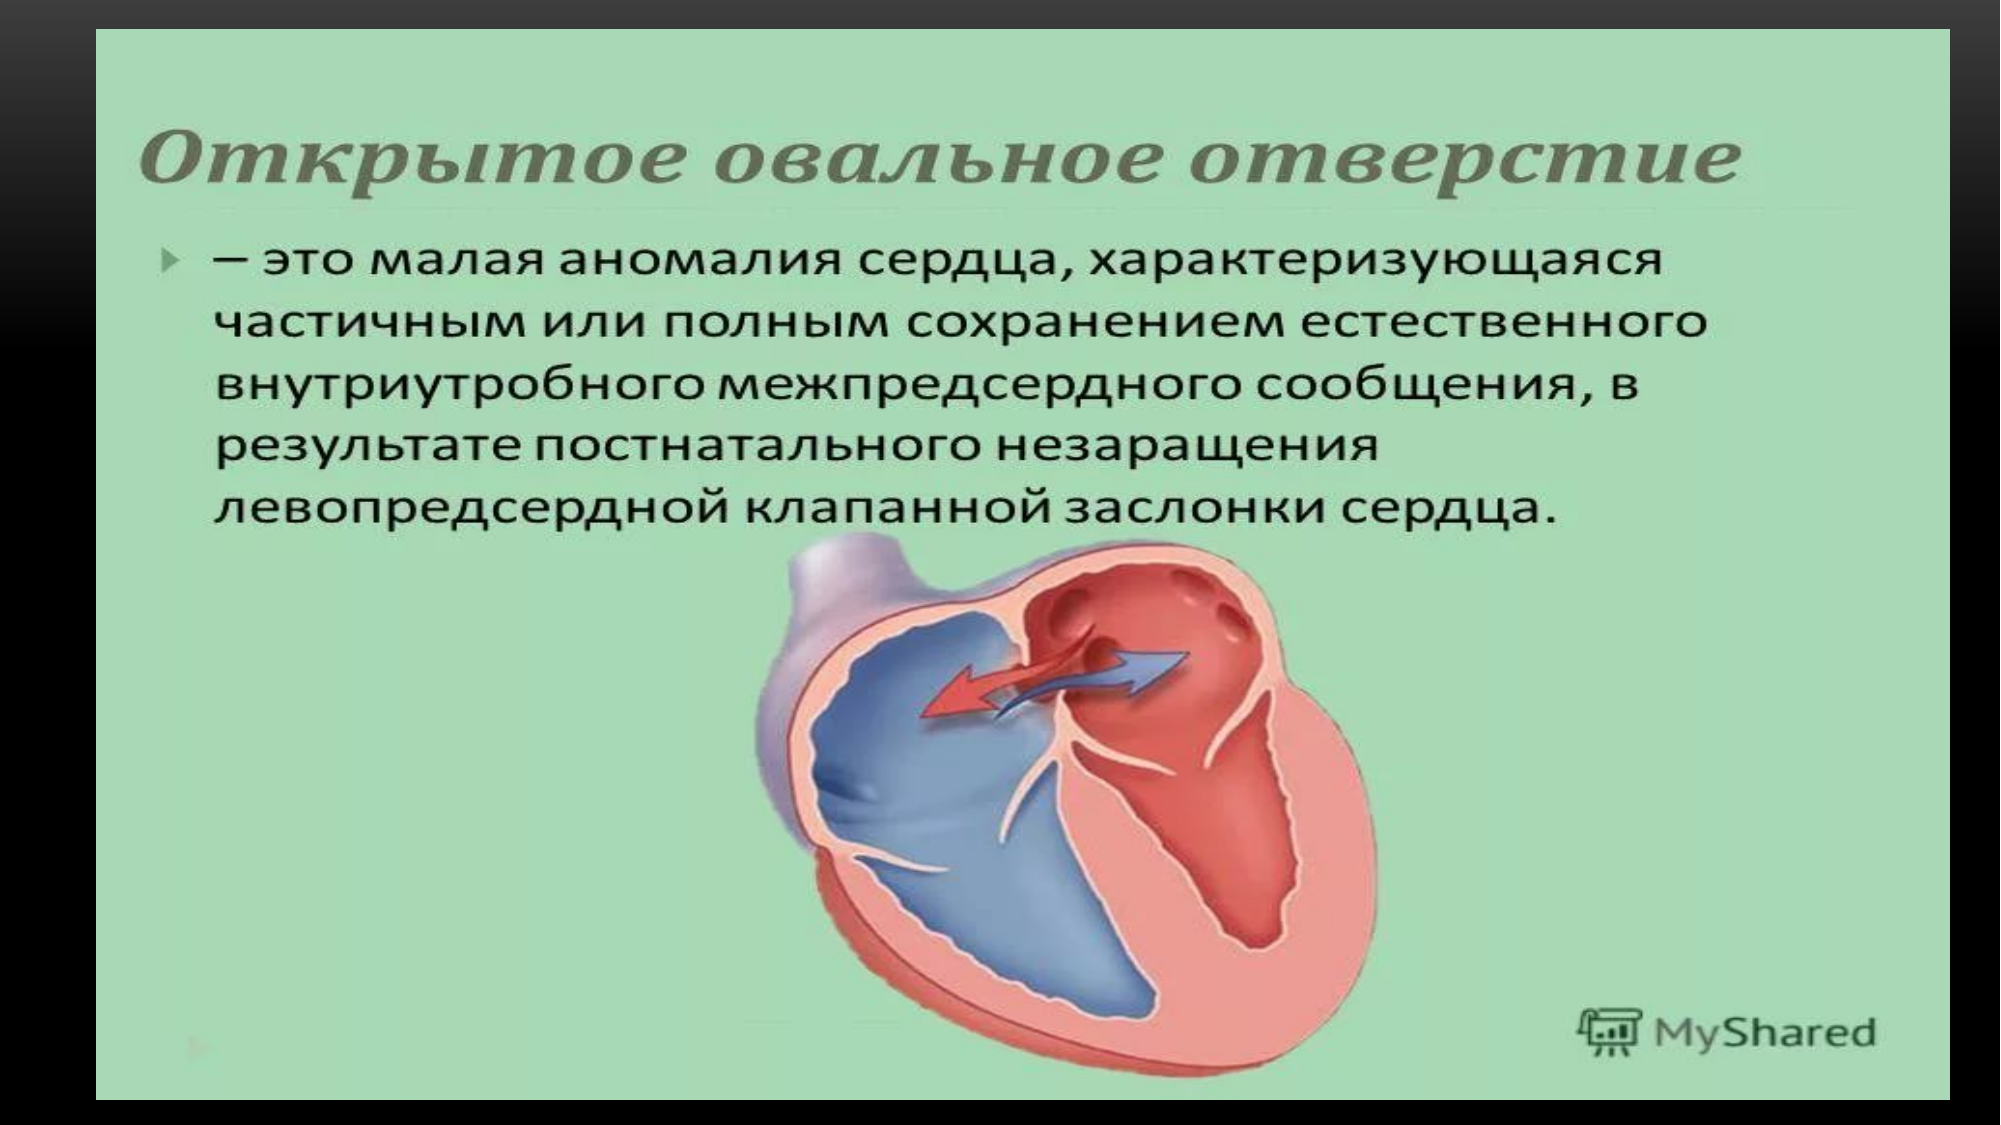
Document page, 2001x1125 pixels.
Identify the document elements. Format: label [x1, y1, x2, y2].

list [96, 29, 1951, 1100]
picture [0, 0, 2000, 1125]
